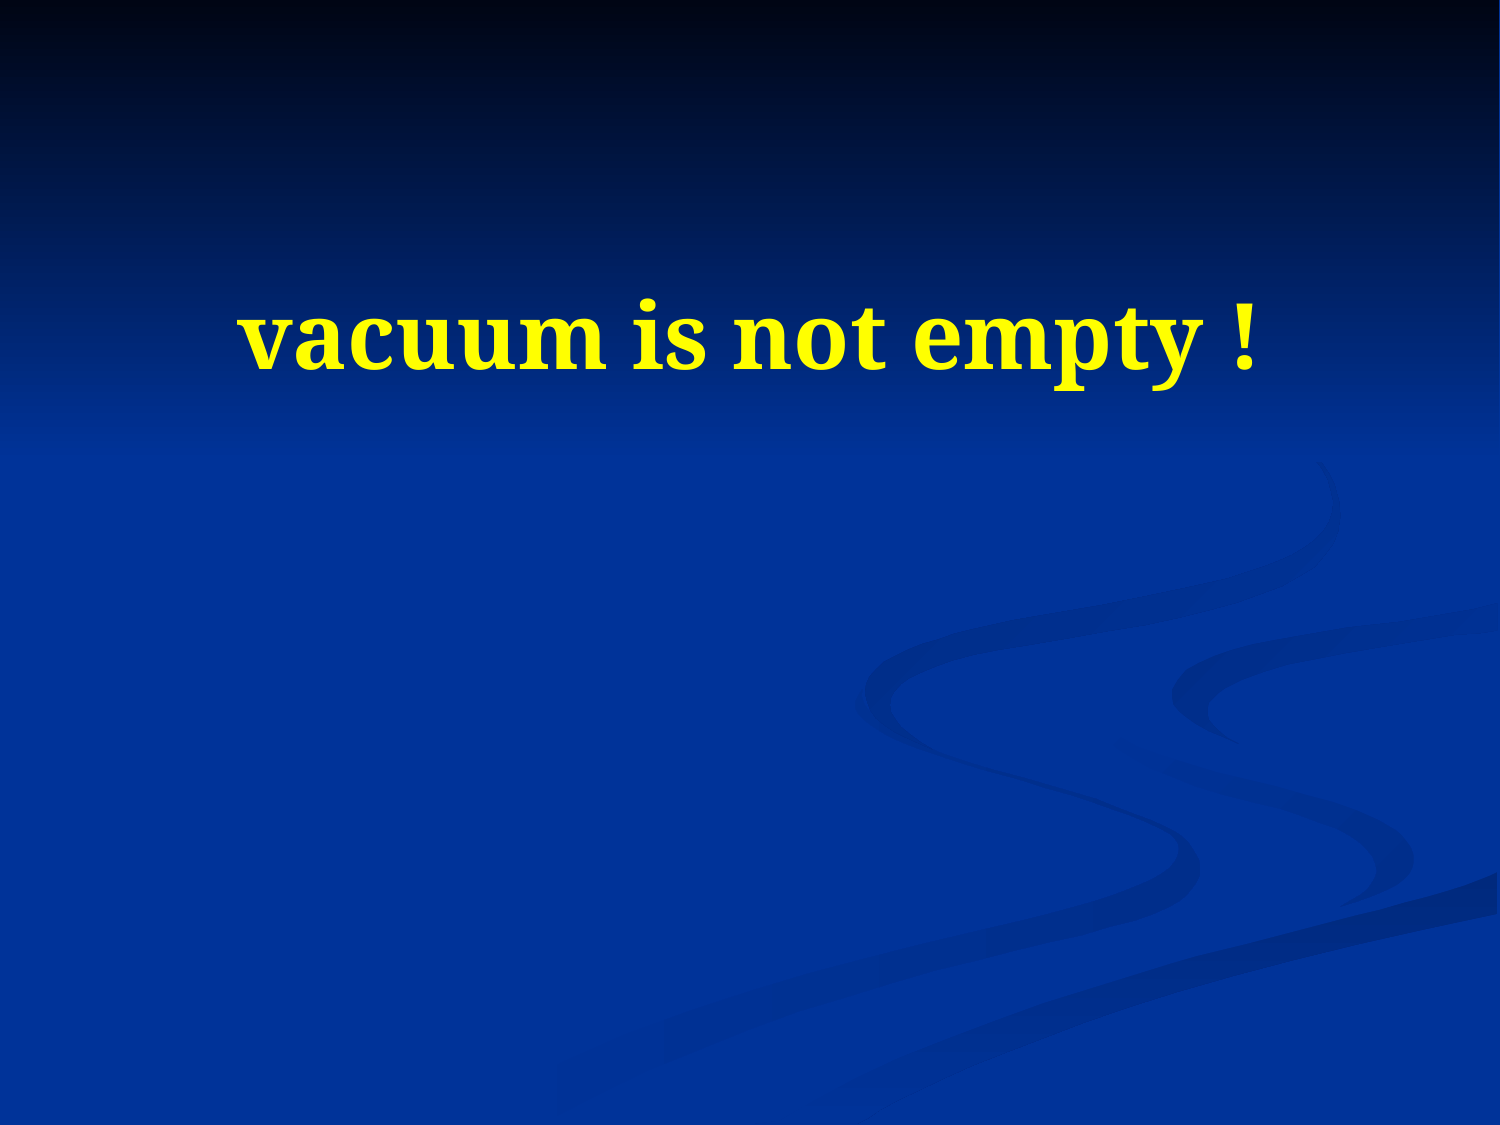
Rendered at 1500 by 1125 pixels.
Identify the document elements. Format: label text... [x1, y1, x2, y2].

title vacuum is not empty ! [74, 44, 1426, 622]
